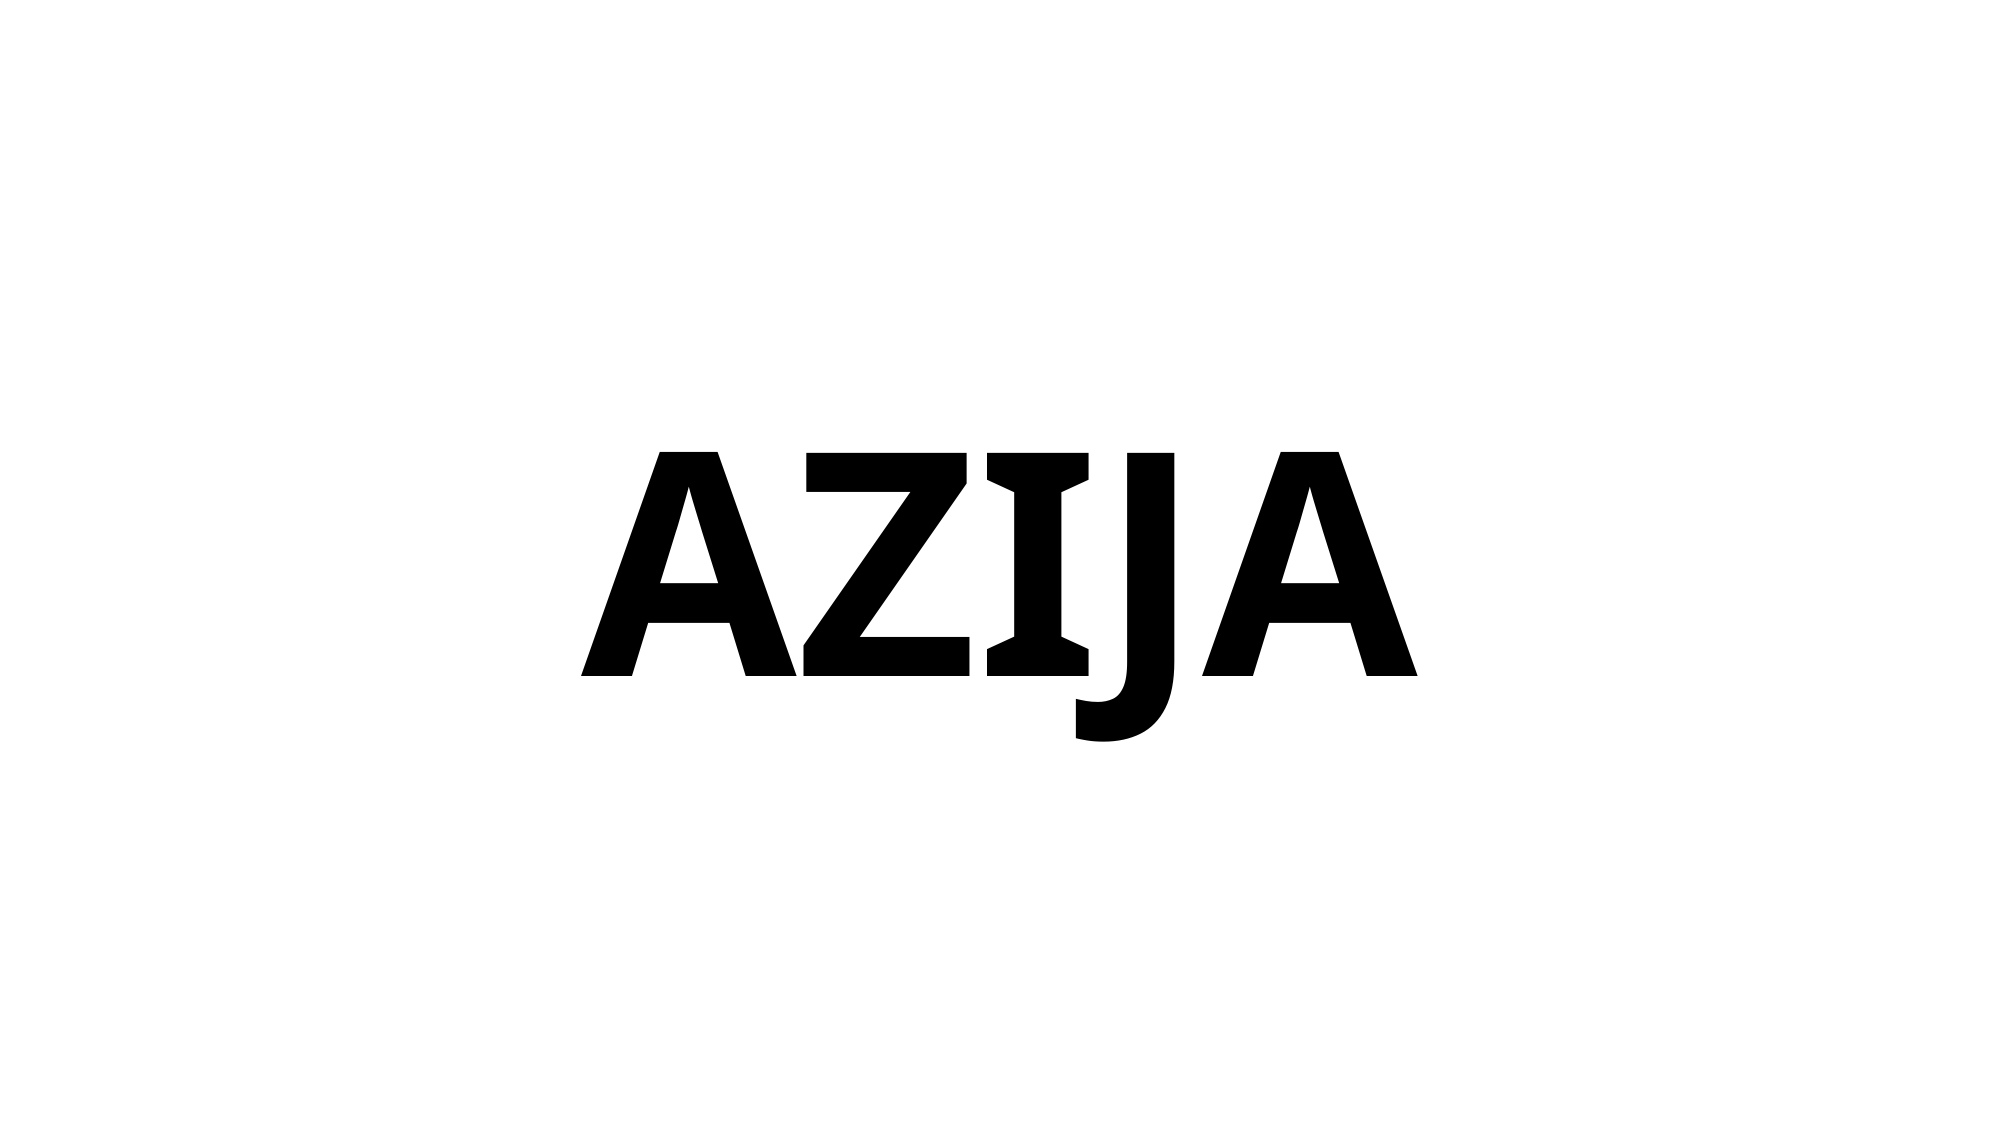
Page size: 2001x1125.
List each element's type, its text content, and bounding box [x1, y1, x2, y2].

title AZIJA [362, 302, 1638, 752]
